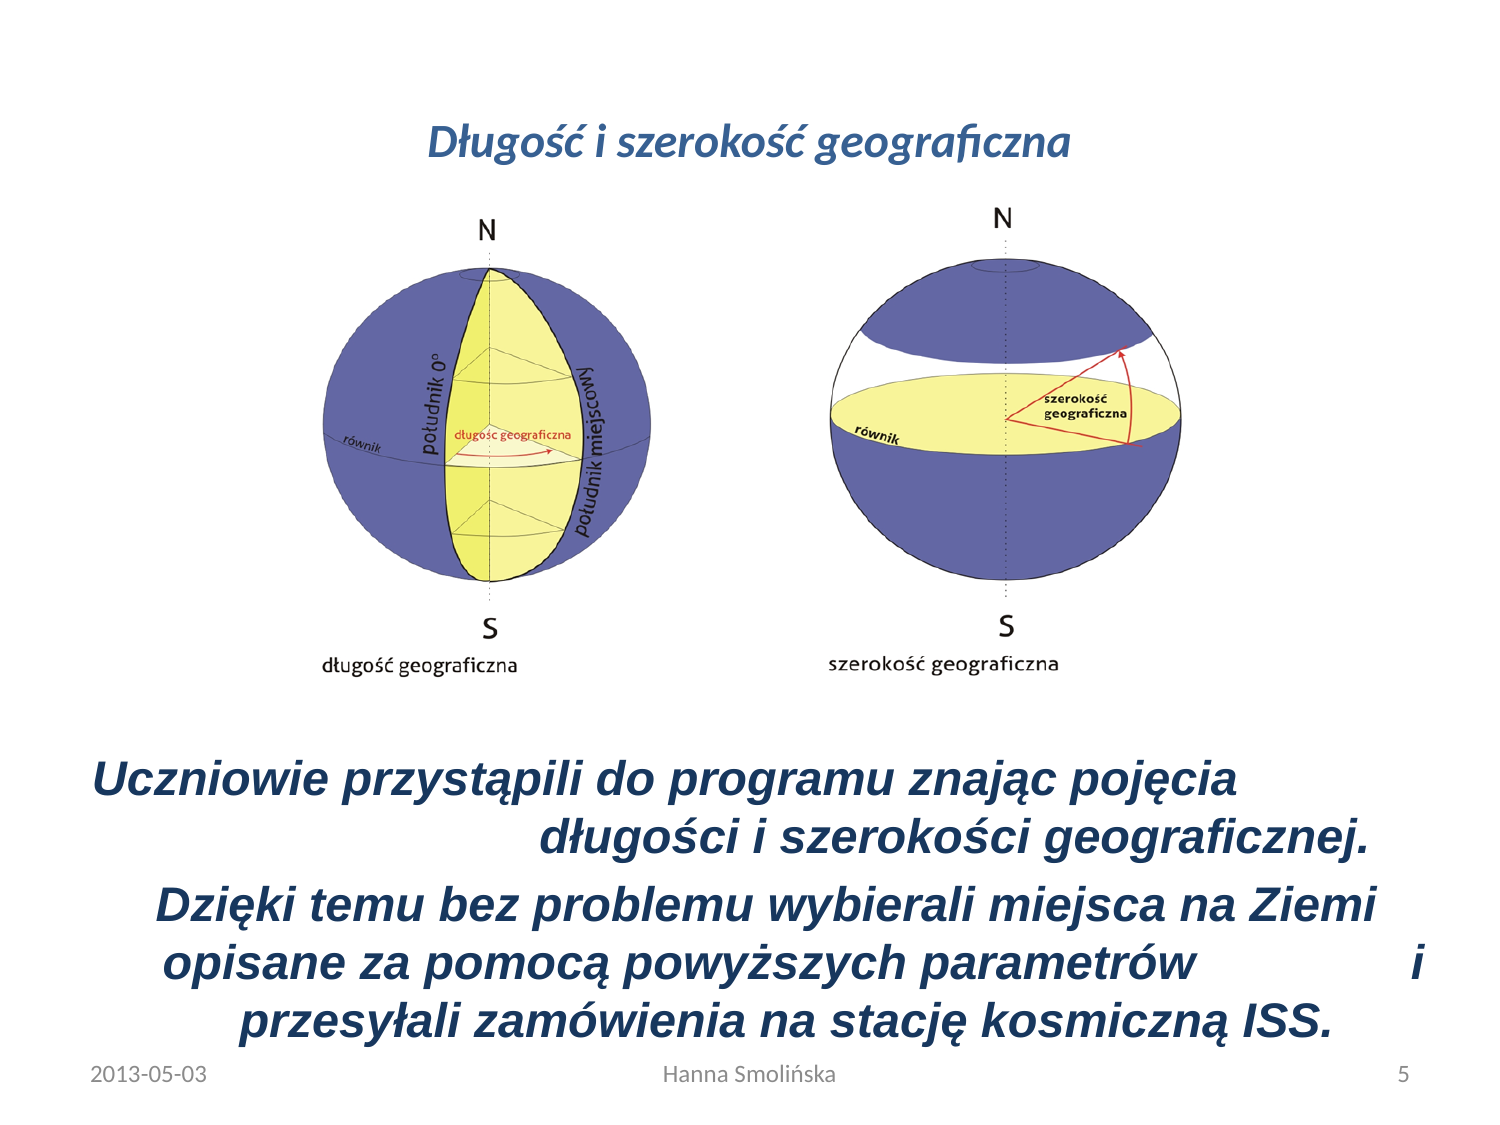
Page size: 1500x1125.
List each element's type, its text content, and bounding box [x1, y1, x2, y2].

picture [289, 207, 692, 710]
title Długość i szerokość geograficzna [75, 45, 1425, 233]
slide_number 5 [1074, 1042, 1425, 1103]
list Uczniowie przystąpili do programu znając pojęcia długości i szerokości geograficznej. Dzięki temu bez problemu wybierali miejsca na Ziemi opisane za pomocą powyższych parametrów i przesyłali zamówienia na stację kosmiczną ISS. [75, 278, 1459, 1059]
picture [796, 195, 1205, 708]
footer Hanna Smolińska [512, 1042, 988, 1103]
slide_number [75, 1042, 425, 1103]
